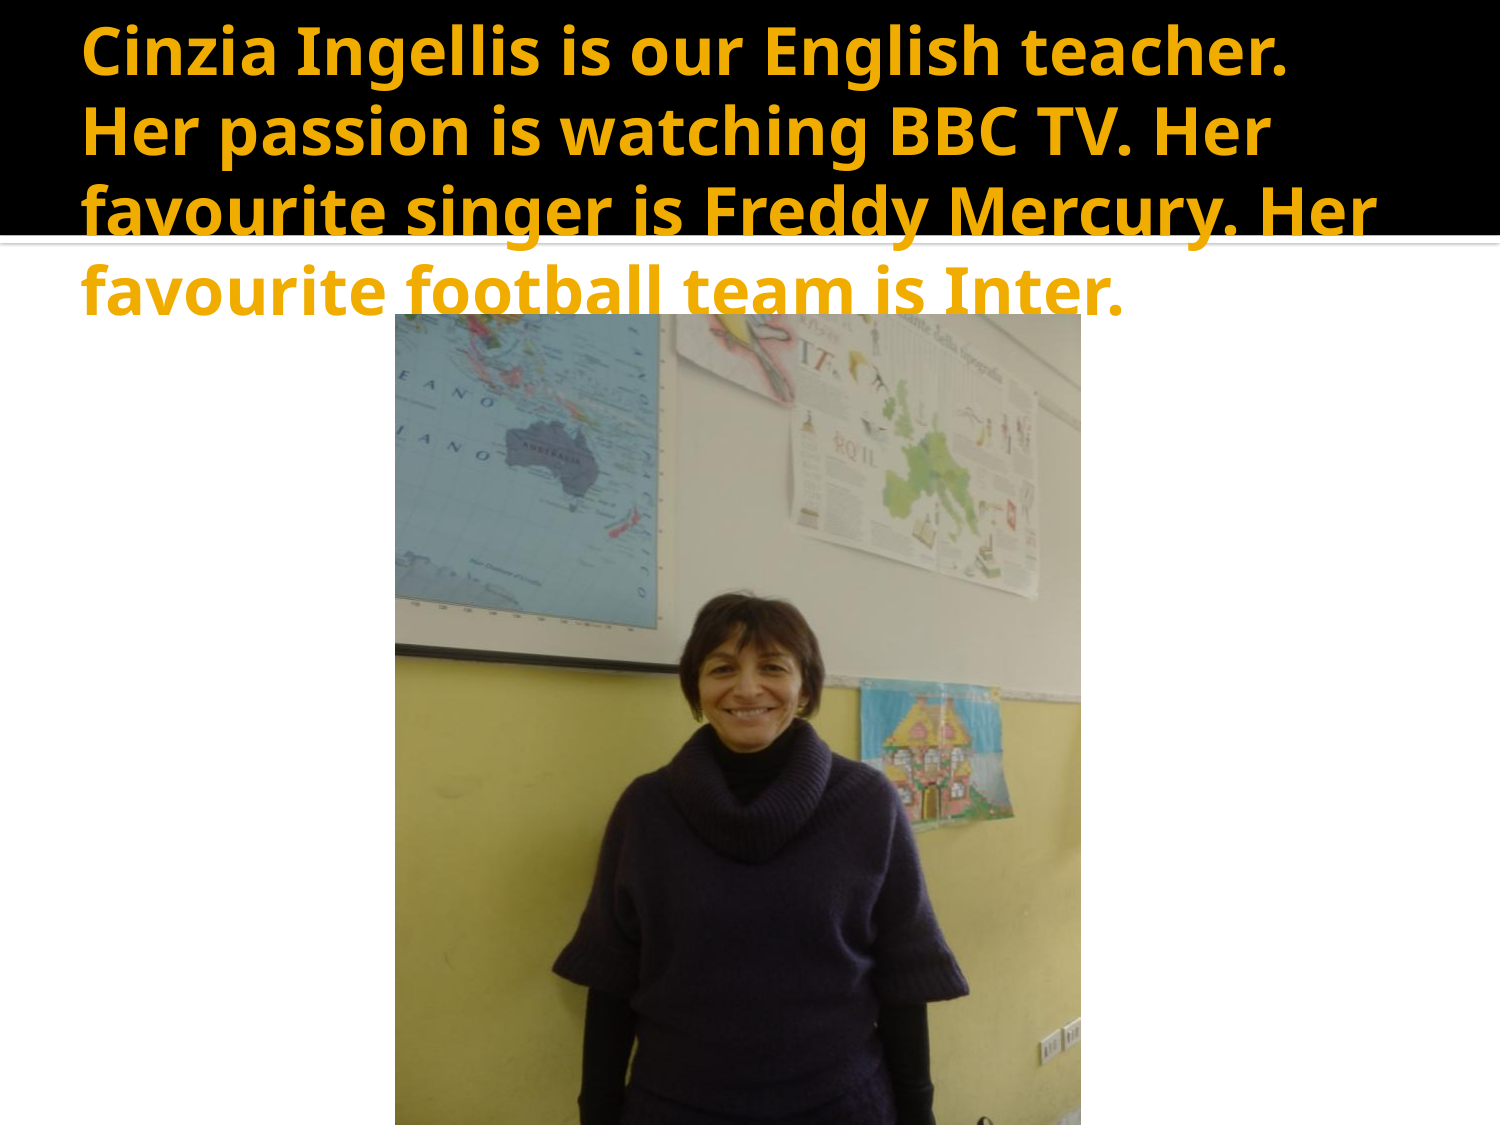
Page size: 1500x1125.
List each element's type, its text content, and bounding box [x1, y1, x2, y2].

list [395, 314, 1081, 1125]
title Cinzia Ingellis is our English teacher. Her passion is watching BBC TV. Her favourite singer is Freddy Mercury. Her favourite football team is Inter. [64, 66, 1415, 272]
